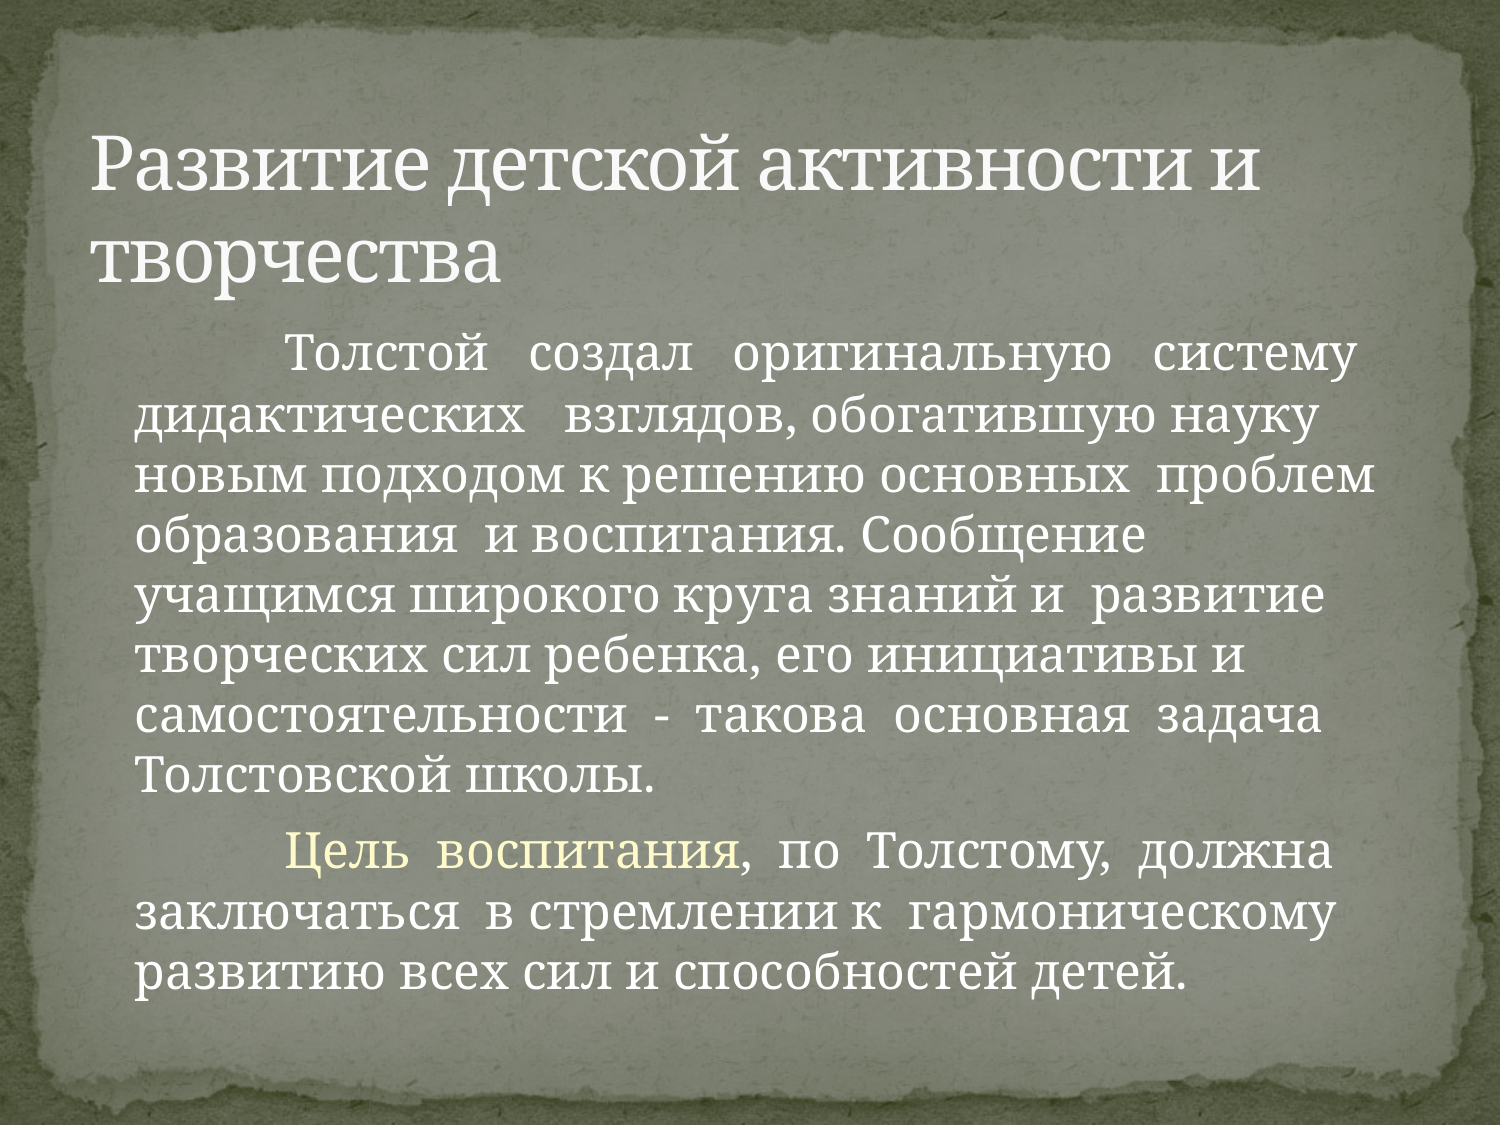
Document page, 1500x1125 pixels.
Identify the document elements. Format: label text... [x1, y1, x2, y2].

list Толстой создал оригинальную систему дидактических взглядов, обогатившую науку новым подходом к решению основных проблем образования и воспитания. Сообщение учащимся широкого круга знаний и развитие творческих сил ребенка, его инициативы и самостоятельности - такова основная задача Толстовской школы. Цель воспитания, по Толстому, должна заключаться в стремлении к гармоническому развитию всех сил и способностей детей. [75, 305, 1425, 1067]
title Развитие детской активности и творчества [74, 105, 1425, 305]
